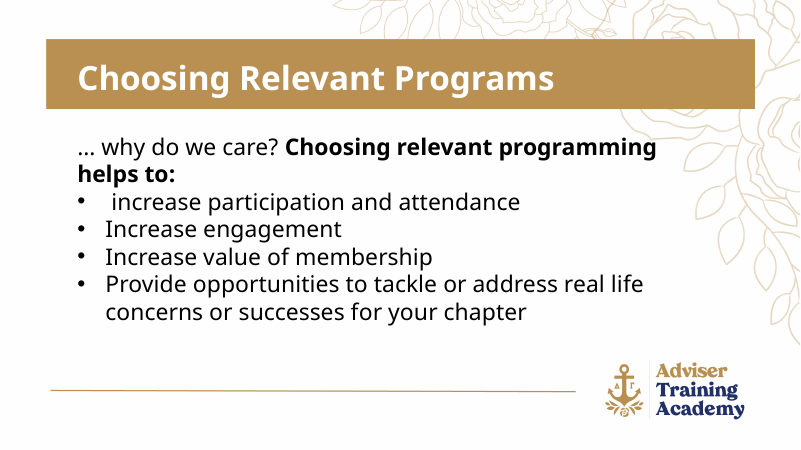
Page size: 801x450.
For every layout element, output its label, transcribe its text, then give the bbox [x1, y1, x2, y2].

list Choosing Relevant Programs [62, 50, 738, 100]
list … why do we care? Choosing relevant programming helps to: increase participation and attendance Increase engagement Increase value of membership Provide opportunities to tackle or address real life concerns or successes for your chapter [62, 125, 738, 350]
picture [0, 0, 801, 450]
